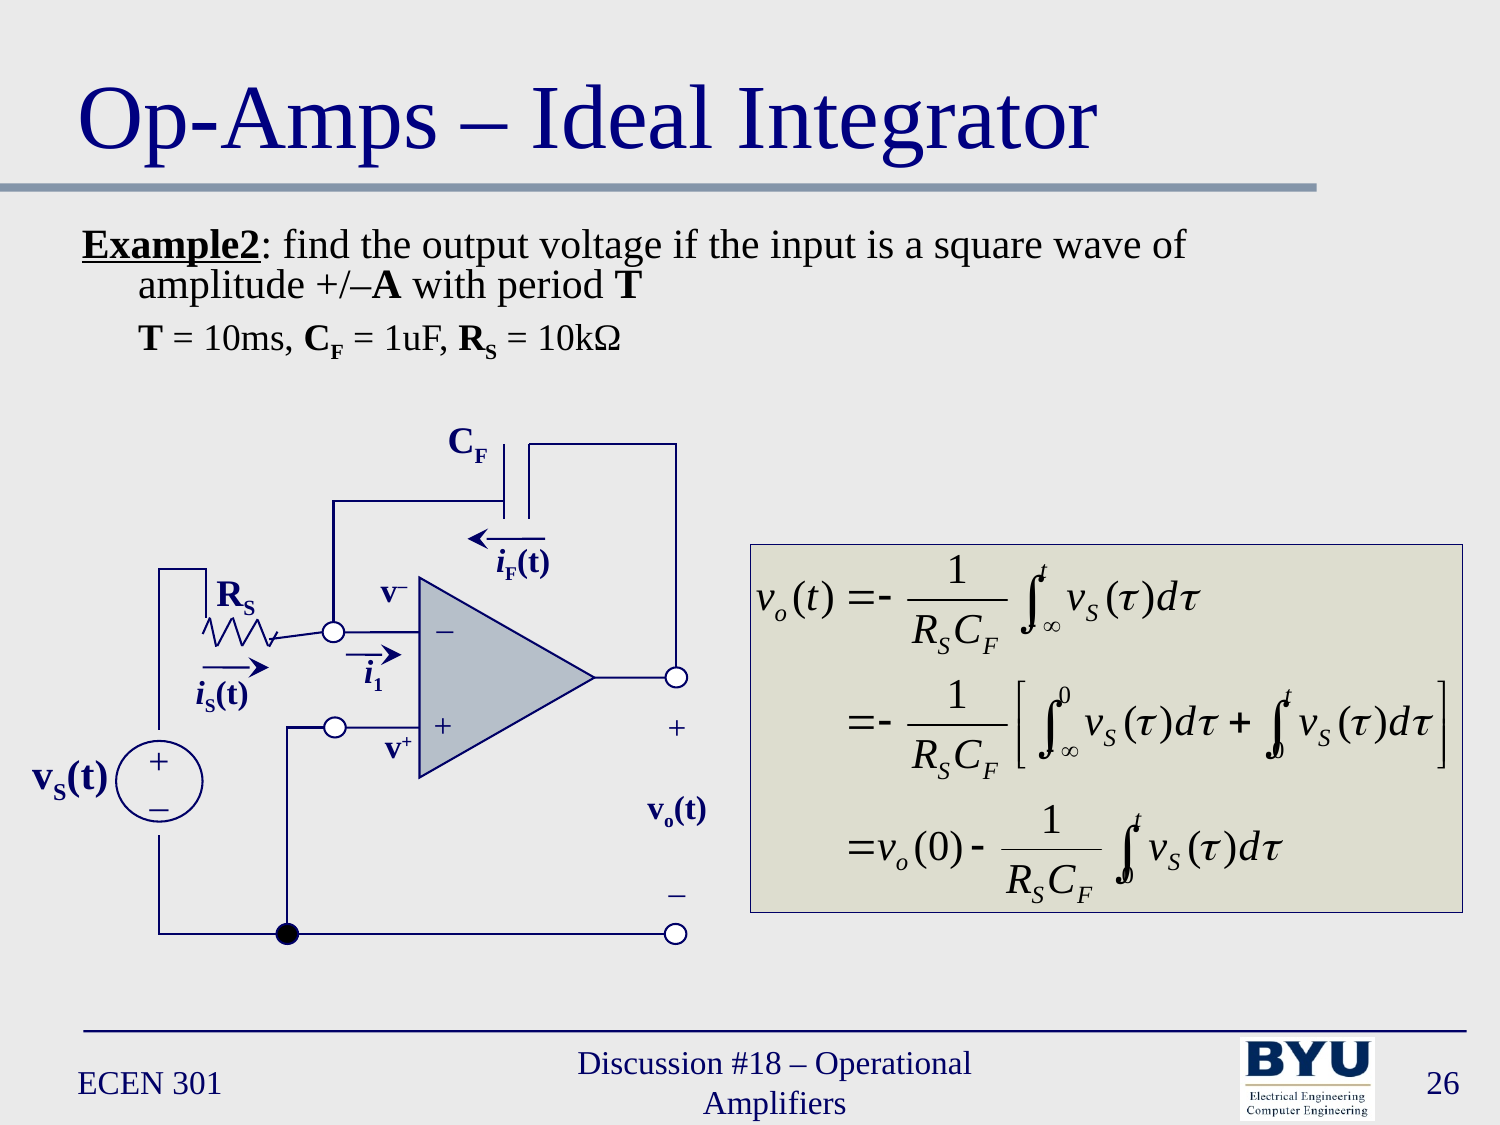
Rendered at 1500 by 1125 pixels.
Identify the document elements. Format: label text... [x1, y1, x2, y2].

title Op-Amps – Ideal Integrator [62, 24, 1438, 176]
slide_number 26 [1162, 1049, 1476, 1113]
footer Discussion #18 – Operational Amplifiers [487, 1049, 1063, 1113]
slide_number ECEN 301 [62, 1049, 388, 1113]
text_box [16, 408, 724, 945]
picture [1240, 1113, 1375, 1121]
picture [1240, 1037, 1375, 1049]
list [749, 543, 1463, 913]
list Example2: find the output voltage if the input is a square wave of amplitude +/–A with period T T = 10ms, CF = 1uF, RS = 10kΩ [66, 218, 1376, 376]
